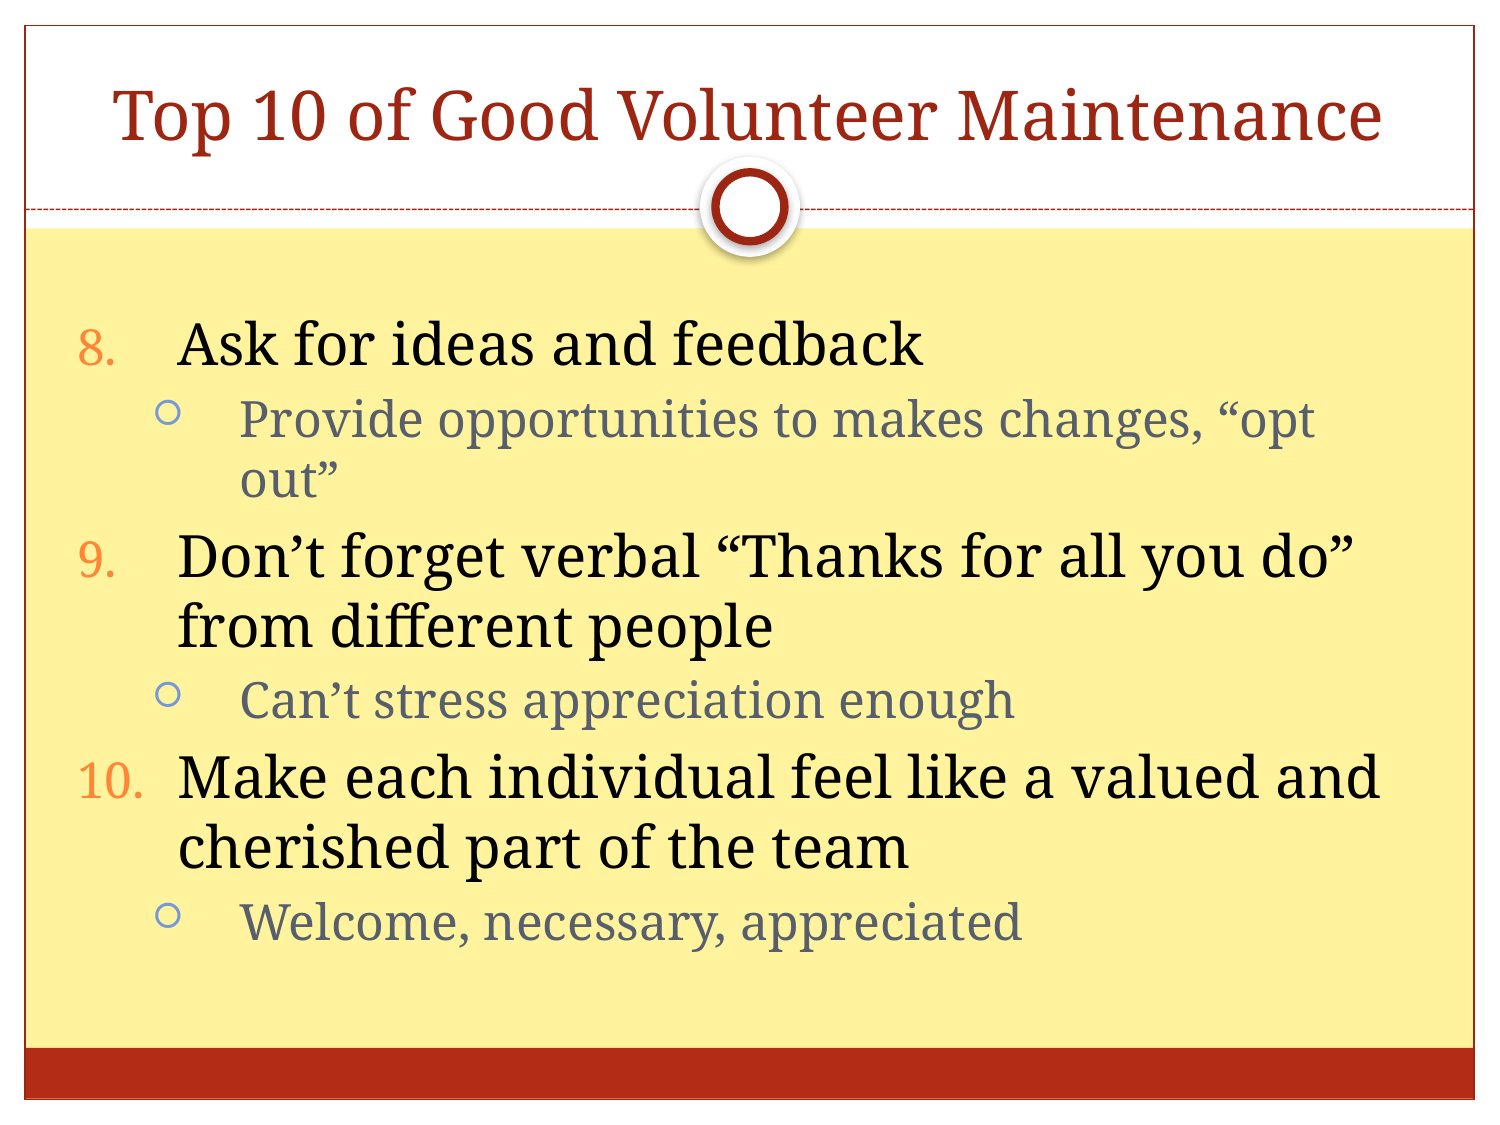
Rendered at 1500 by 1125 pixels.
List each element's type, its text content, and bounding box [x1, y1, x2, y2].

list Ask for ideas and feedback Provide opportunities to makes changes, “opt out” Don’t forget verbal “Thanks for all you do” from different people Can’t stress appreciation enough Make each individual feel like a valued and cherished part of the team Welcome, necessary, appreciated [62, 299, 1425, 1025]
title Top 10 of Good Volunteer Maintenance [49, 37, 1450, 162]
